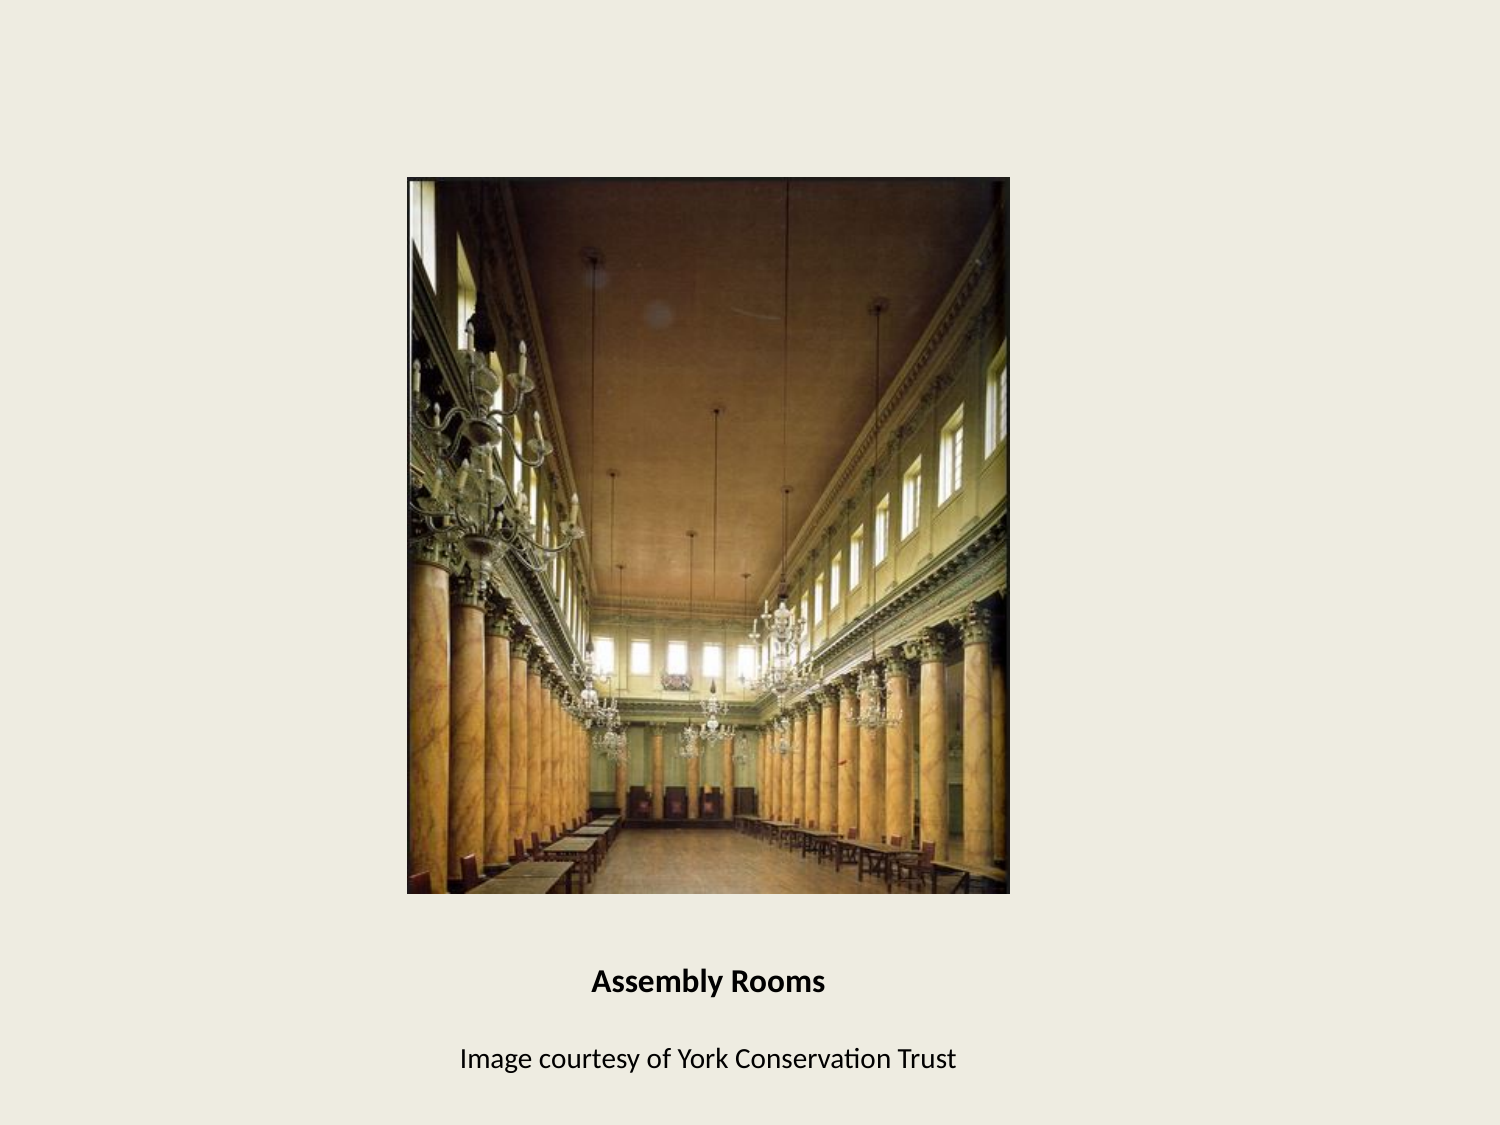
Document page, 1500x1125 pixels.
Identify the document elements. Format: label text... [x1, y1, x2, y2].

text_box Assembly Rooms Image courtesy of York Conservation Trust [159, 952, 1258, 1082]
picture [407, 177, 1011, 894]
